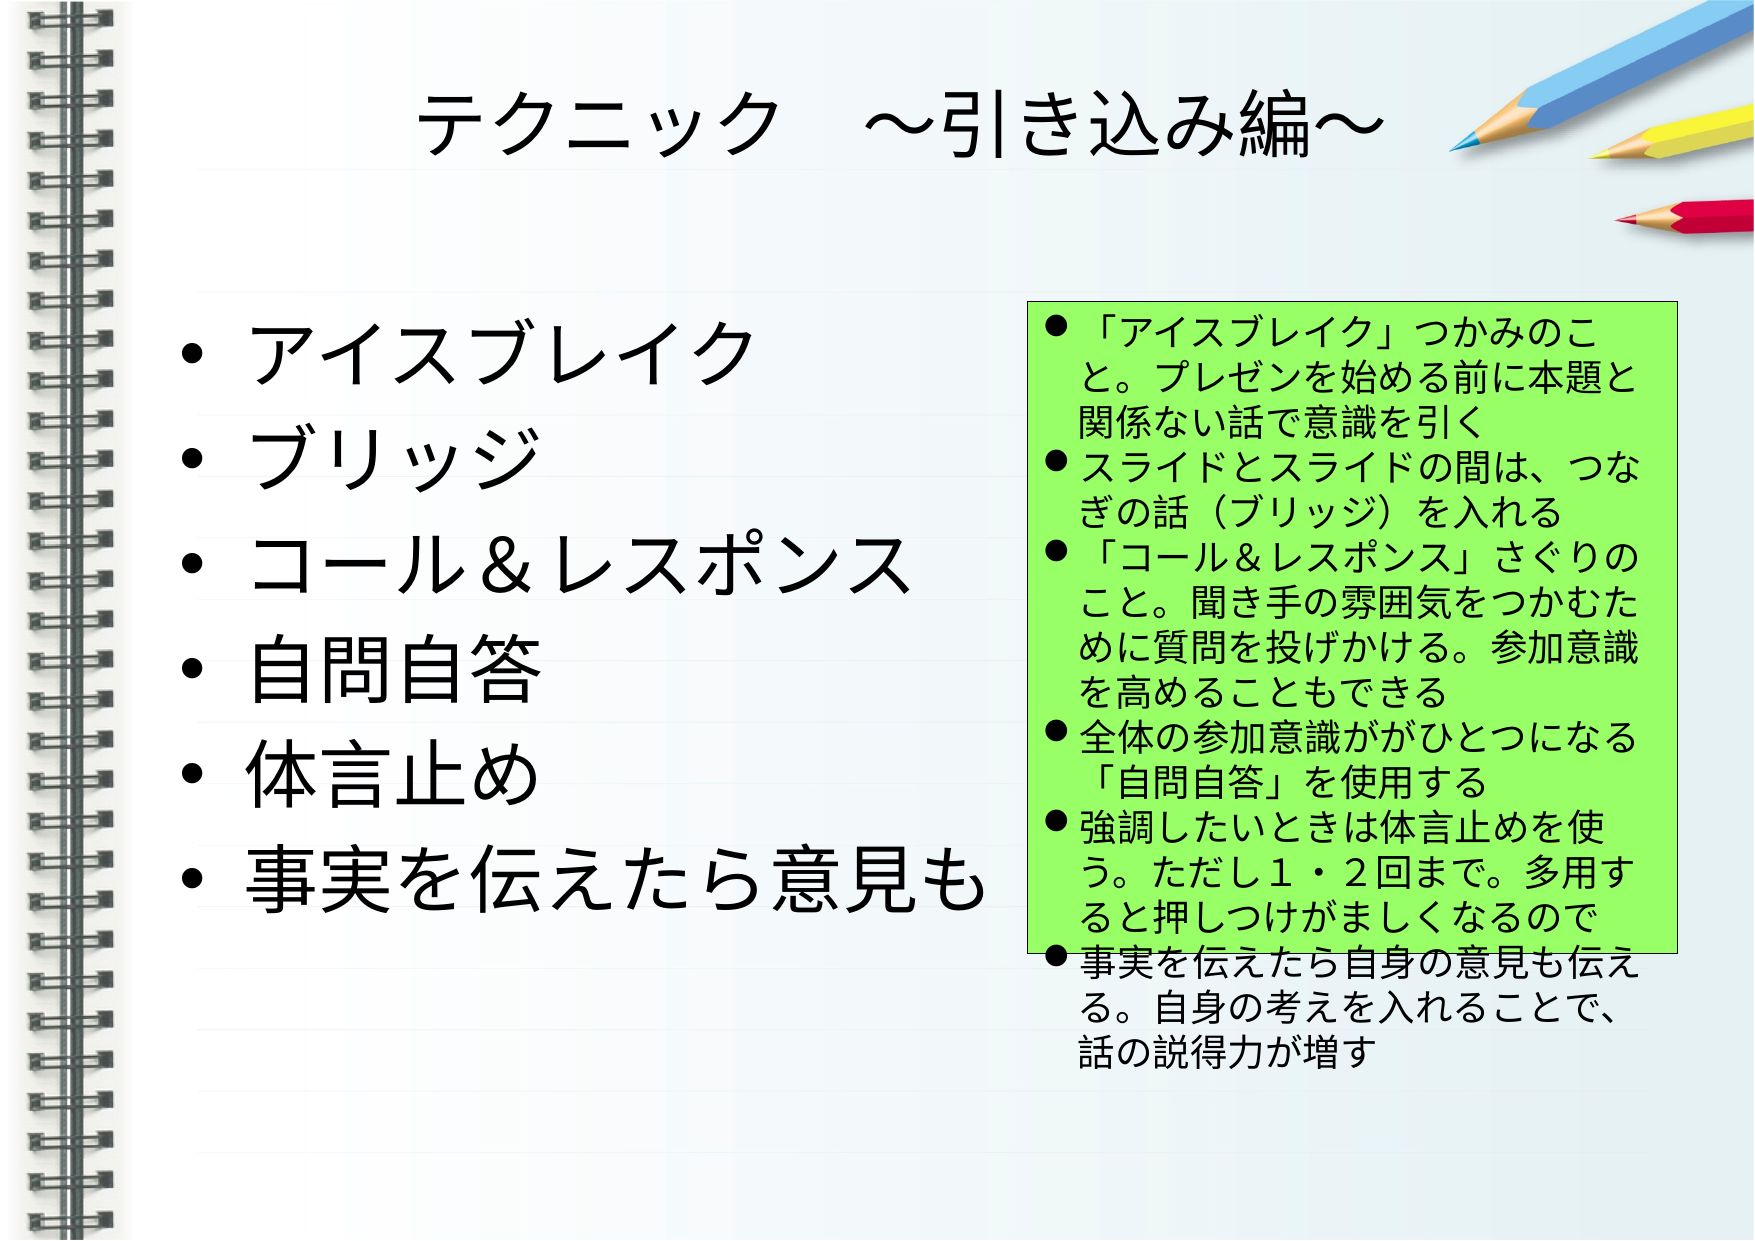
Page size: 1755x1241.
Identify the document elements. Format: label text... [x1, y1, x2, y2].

text_box アイスブレイク ブリッジ コール＆レスポンス 自問自答 体言止め 事実を伝えたら意見も [162, 299, 1696, 1118]
picture [0, 0, 1754, 1240]
text_box テクニック ～引き込み編～ [132, 49, 1667, 195]
text_box 「アイスブレイク」つかみのこと。プレゼンを始める前に本題と関係ない話で意識を引く スライドとスライドの間は、つなぎの話（ブリッジ）を入れる 「コール＆レスポンス」さぐりのこと。聞き手の雰囲気をつかむために質問を投げかける。参加意識を高めることもできる 全体の参加意識ががひとつになる「自問自答」を使用する 強調したいときは体言止めを使う。ただし１・２回まで。多用すると押しつけがましくなるので 事実を伝えたら自身の意見も伝える。自身の考えを入れることで、話の説得力が増す [1027, 301, 1678, 954]
